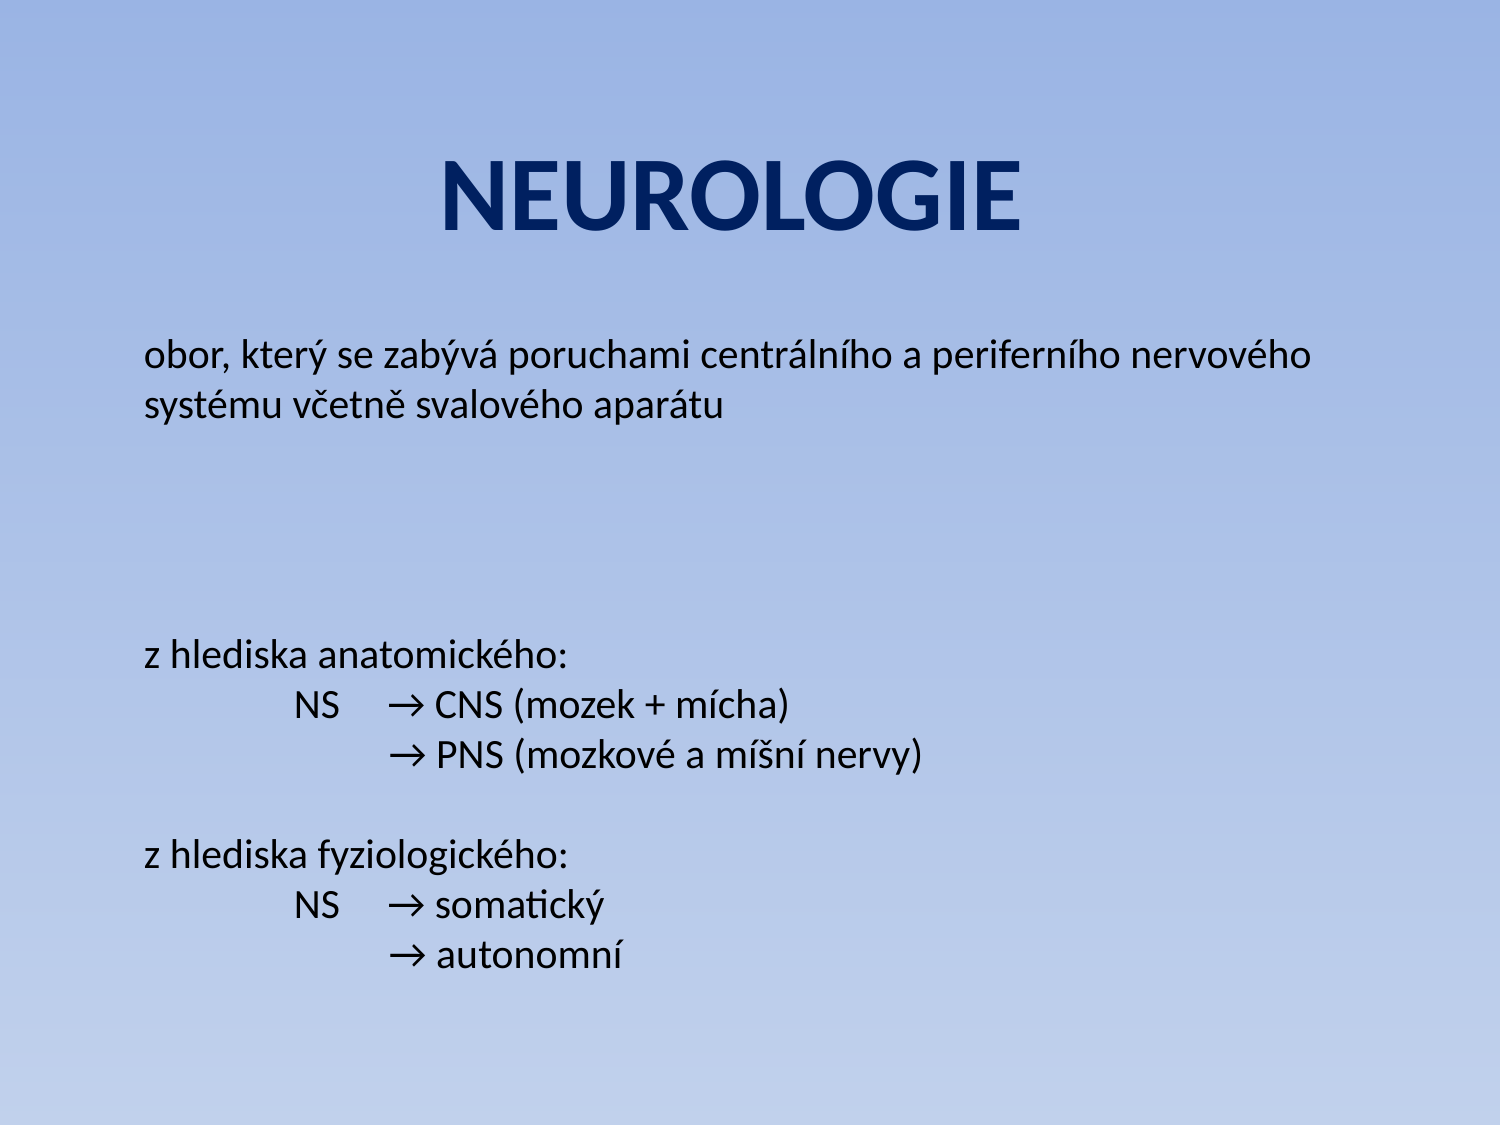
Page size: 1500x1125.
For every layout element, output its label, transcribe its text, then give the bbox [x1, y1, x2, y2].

text_box NEUROLOGIE obor, který se zabývá poruchami centrálního a periferního nervového systému včetně svalového aparátu z hlediska anatomického: NS → CNS (mozek + mícha) → PNS (mozkové a míšní nervy) z hlediska fyziologického: NS → somatický → autonomní [129, 116, 1335, 1022]
